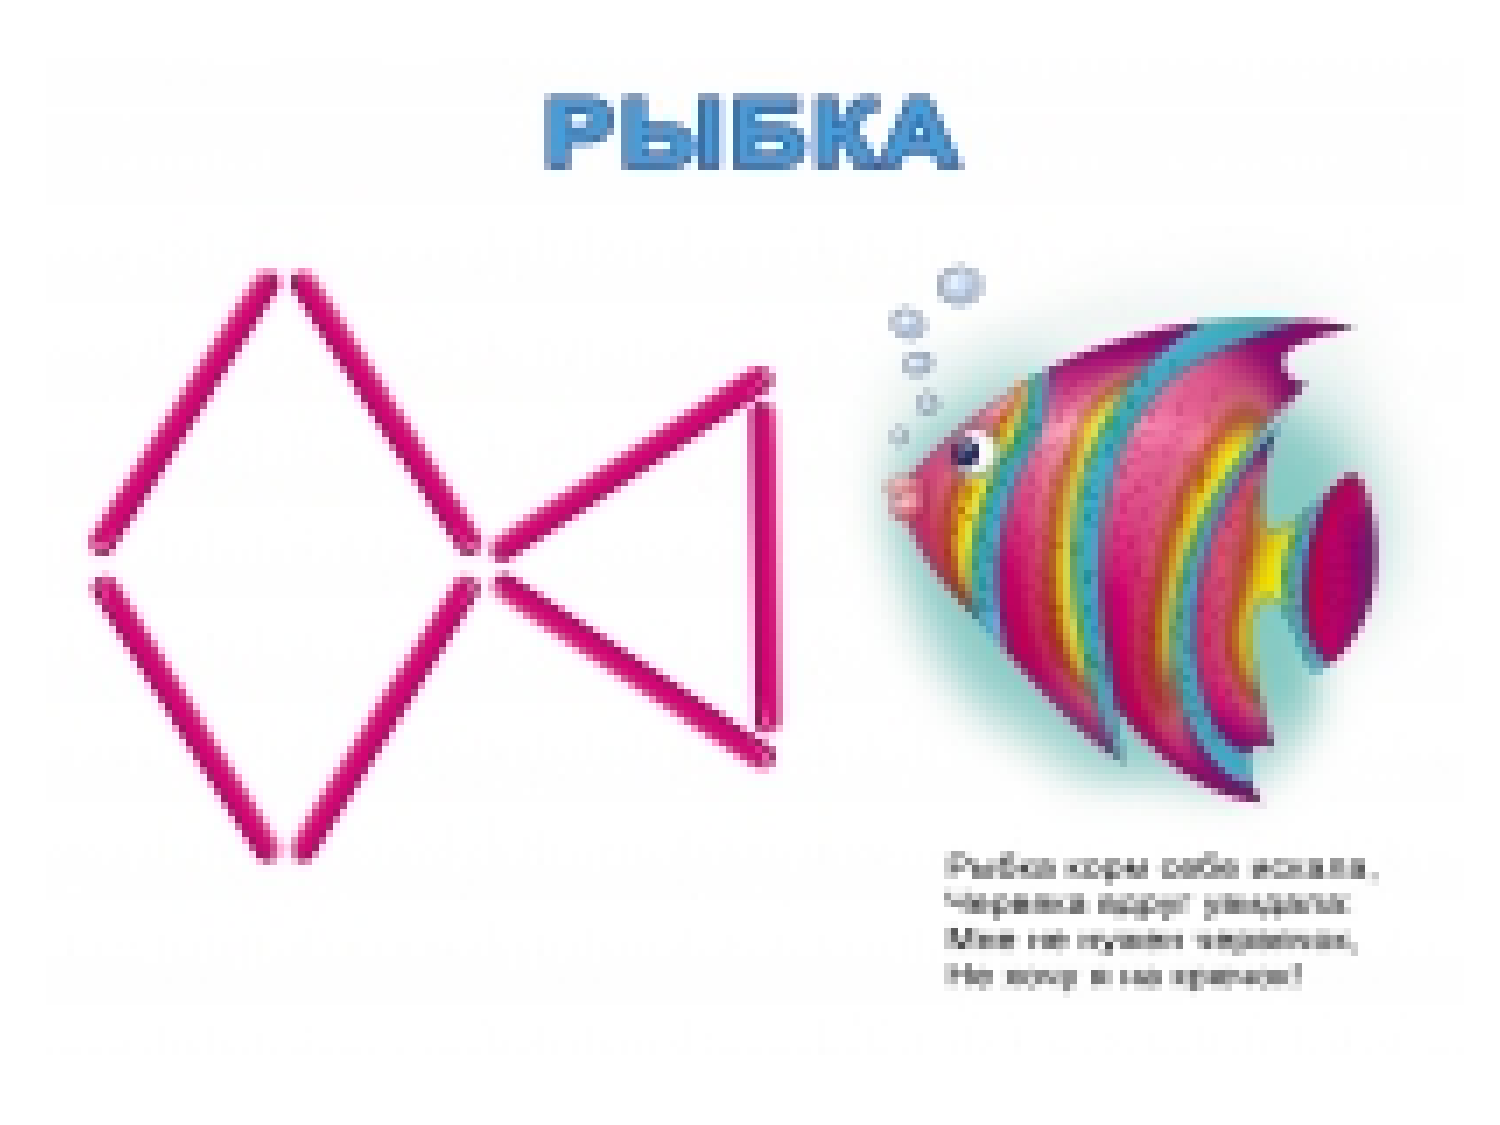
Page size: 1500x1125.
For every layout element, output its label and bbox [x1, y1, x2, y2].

picture [46, 58, 1465, 1055]
